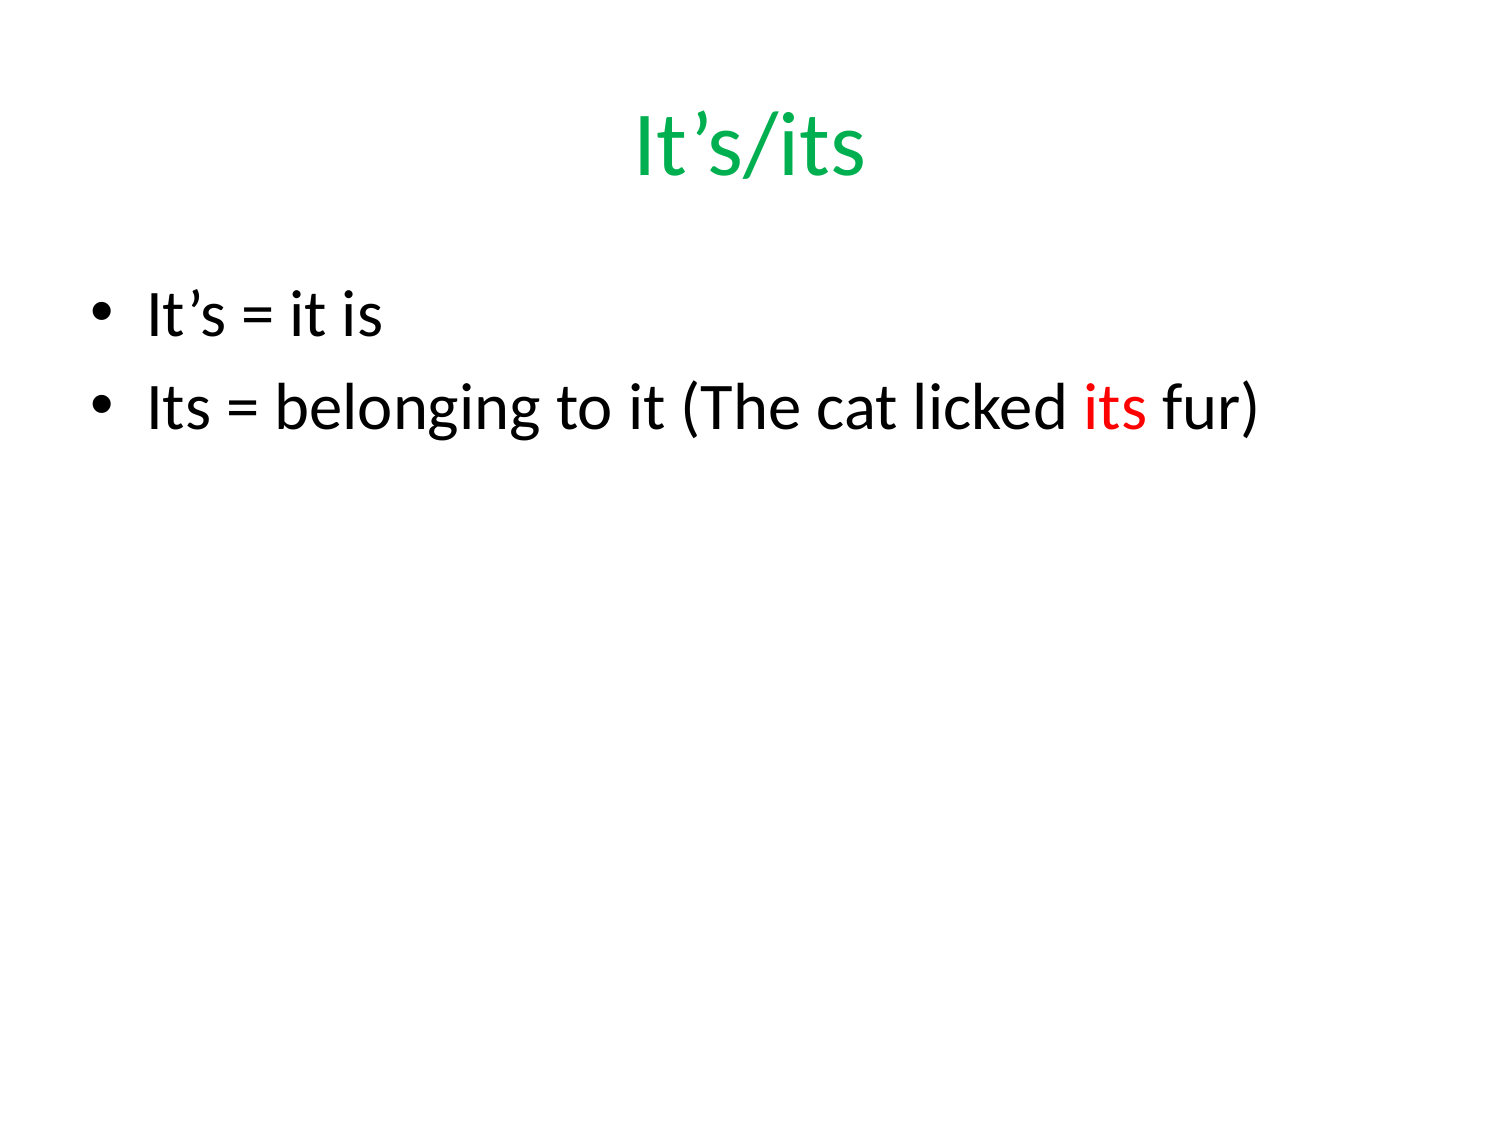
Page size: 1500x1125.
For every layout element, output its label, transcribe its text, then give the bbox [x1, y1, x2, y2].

list It’s = it is Its = belonging to it (The cat licked its fur) [75, 262, 1425, 1005]
title It’s/its [75, 45, 1425, 233]
